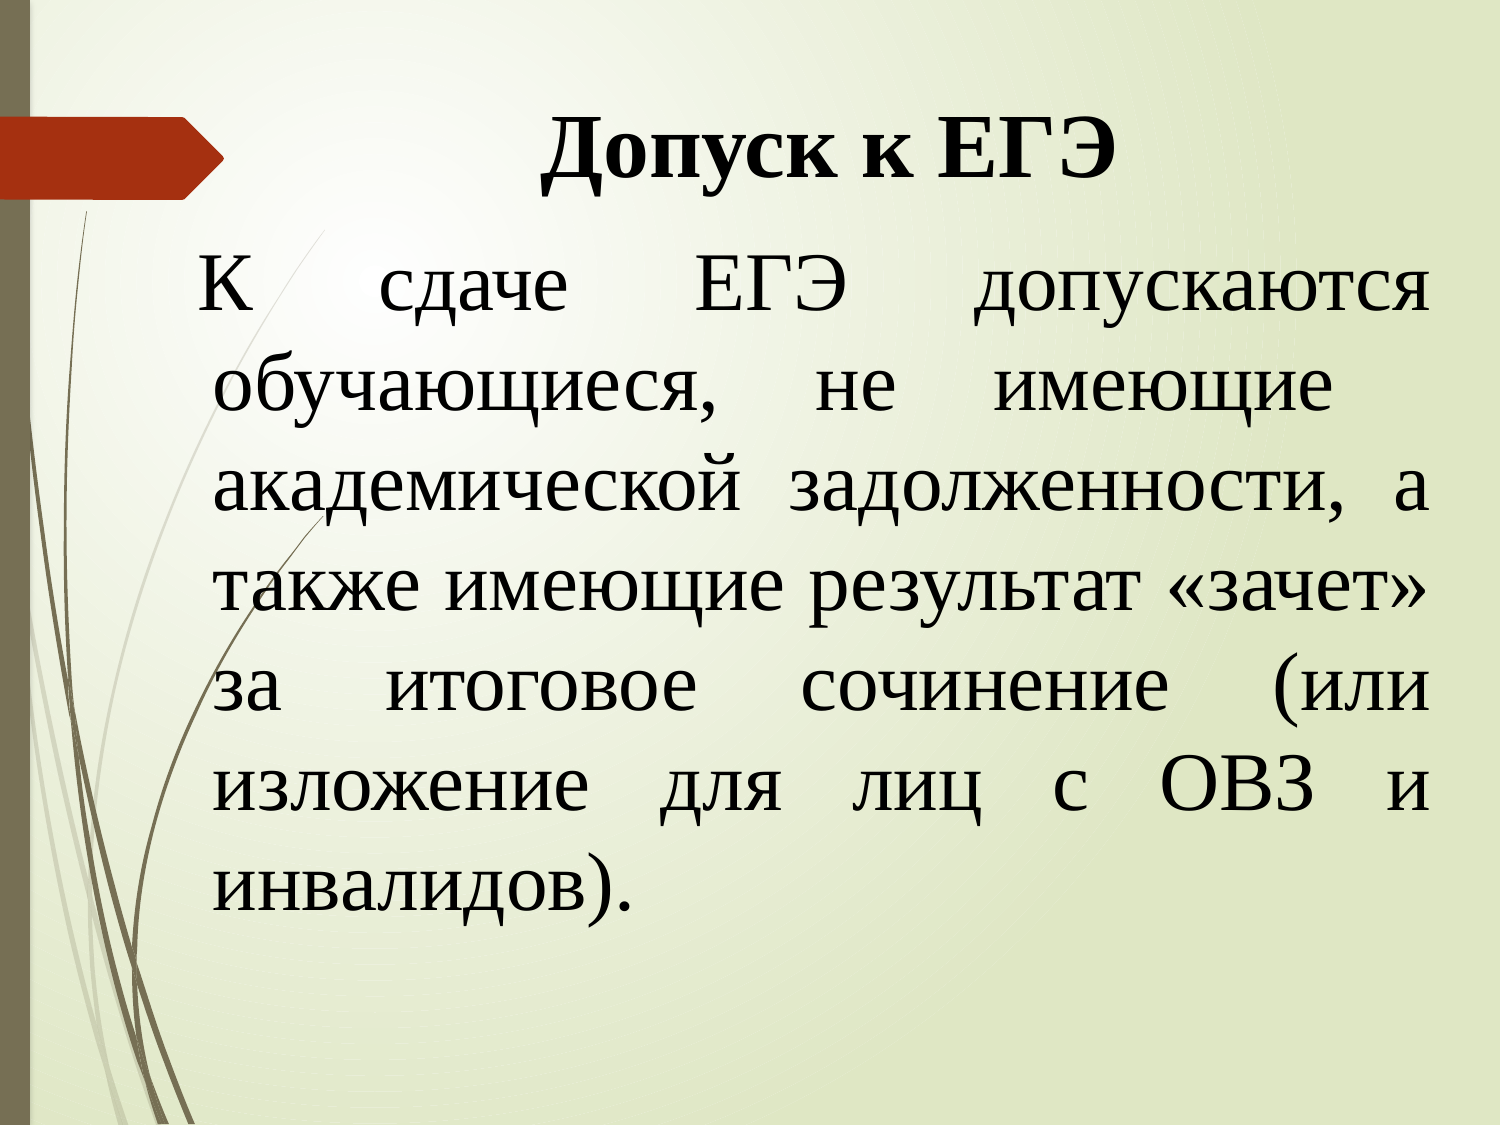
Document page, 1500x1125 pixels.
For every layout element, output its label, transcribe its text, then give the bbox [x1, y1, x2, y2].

list К сдаче ЕГЭ допускаются обучающиеся, не имеющие академической задолженности, а также имеющие результат «зачет» за итоговое сочинение (или изложение для лиц с ОВЗ и инвалидов). [183, 219, 1447, 970]
title Допуск к ЕГЭ [289, 78, 1371, 219]
